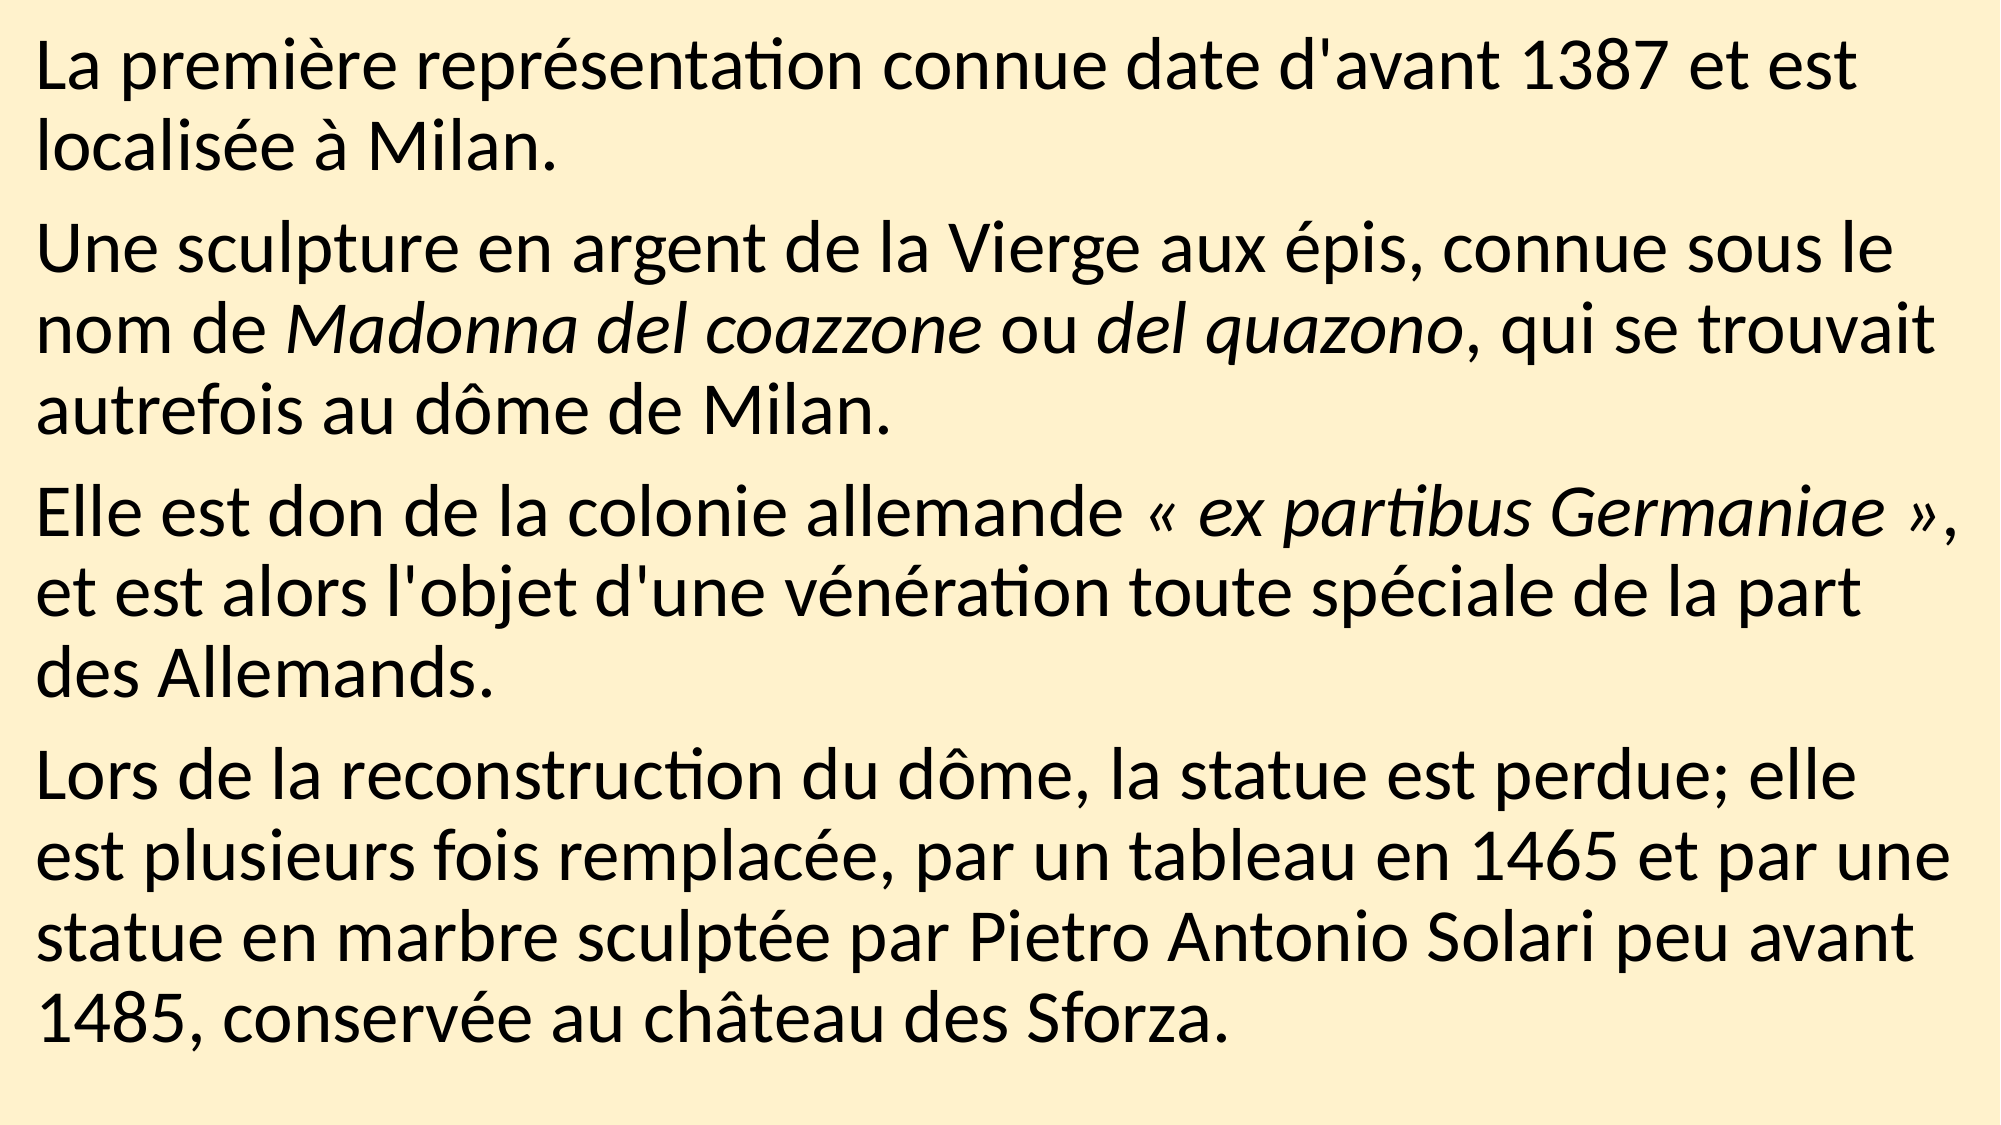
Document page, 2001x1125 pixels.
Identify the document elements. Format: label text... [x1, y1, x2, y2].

list La première représentation connue date d'avant 1387 et est localisée à Milan. Une sculpture en argent de la Vierge aux épis, connue sous le nom de Madonna del coazzone ou del quazono, qui se trouvait autrefois au dôme de Milan. Elle est don de la colonie allemande « ex partibus Germaniae », et est alors l'objet d'une vénération toute spéciale de la part des Allemands. Lors de la reconstruction du dôme, la statue est perdue; elle est plusieurs fois remplacée, par un tableau en 1465 et par une statue en marbre sculptée par Pietro Antonio Solari peu avant 1485, conservée au château des Sforza. [20, 17, 1980, 1065]
